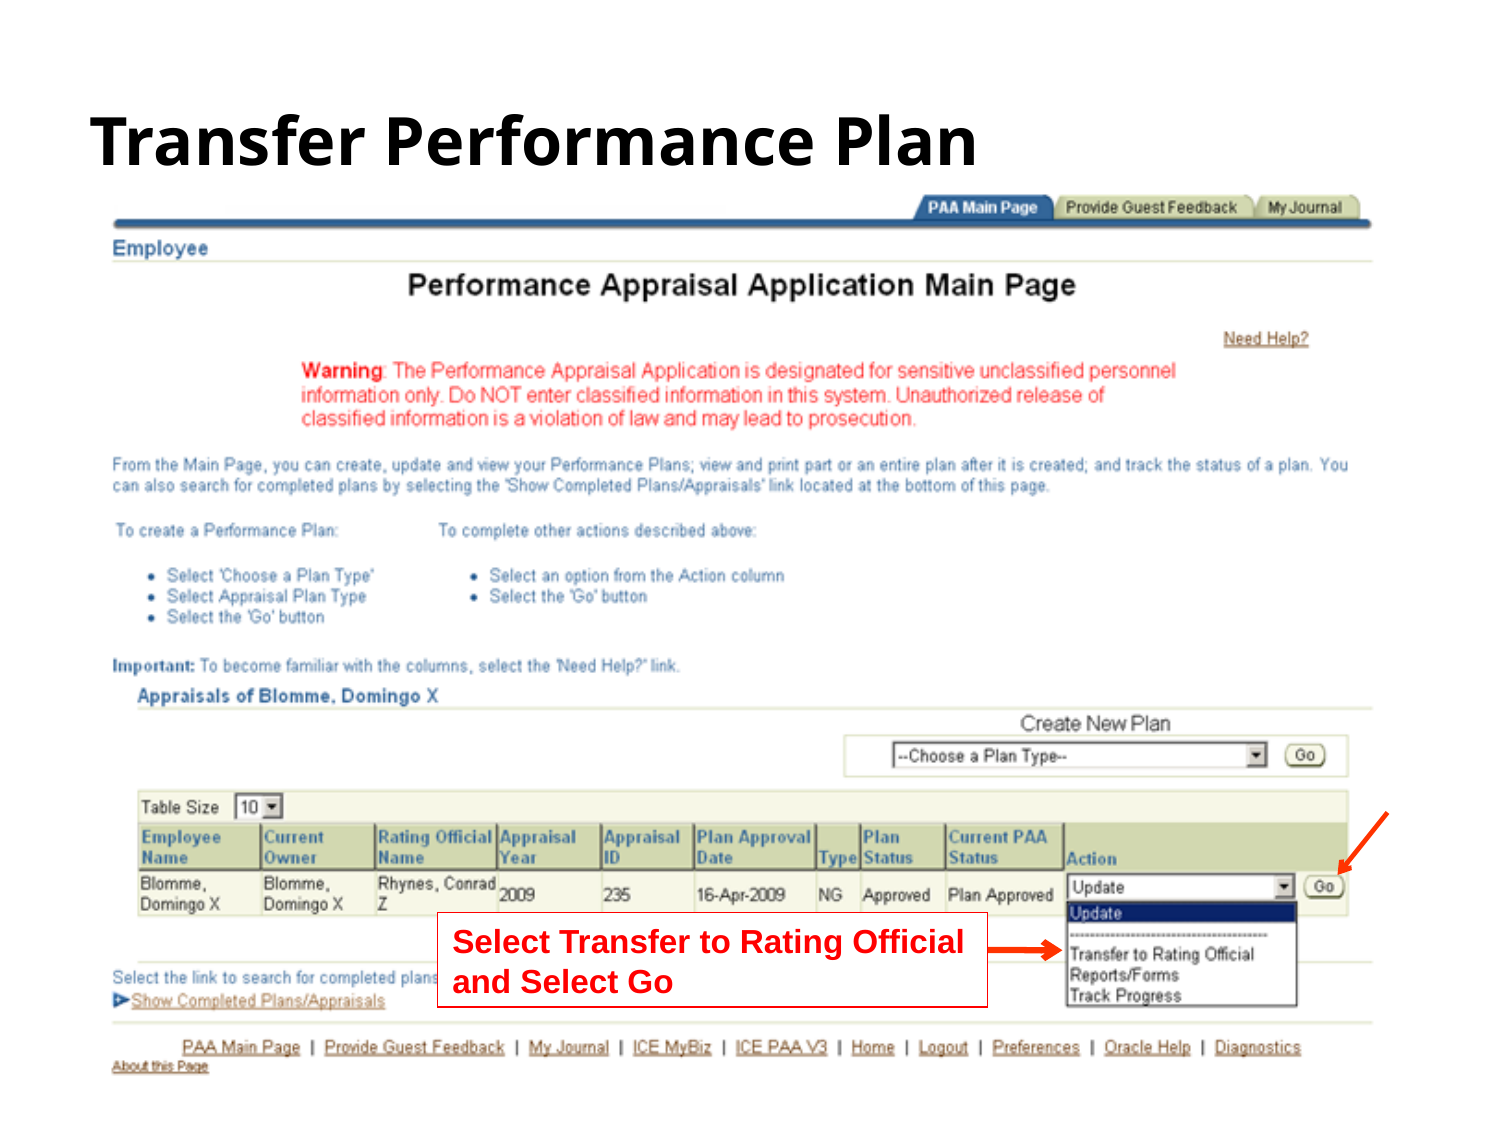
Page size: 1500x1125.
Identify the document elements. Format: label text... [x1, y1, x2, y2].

picture [99, 174, 1376, 1088]
title Transfer Performance Plan [75, 45, 1425, 233]
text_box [1330, 818, 1394, 869]
